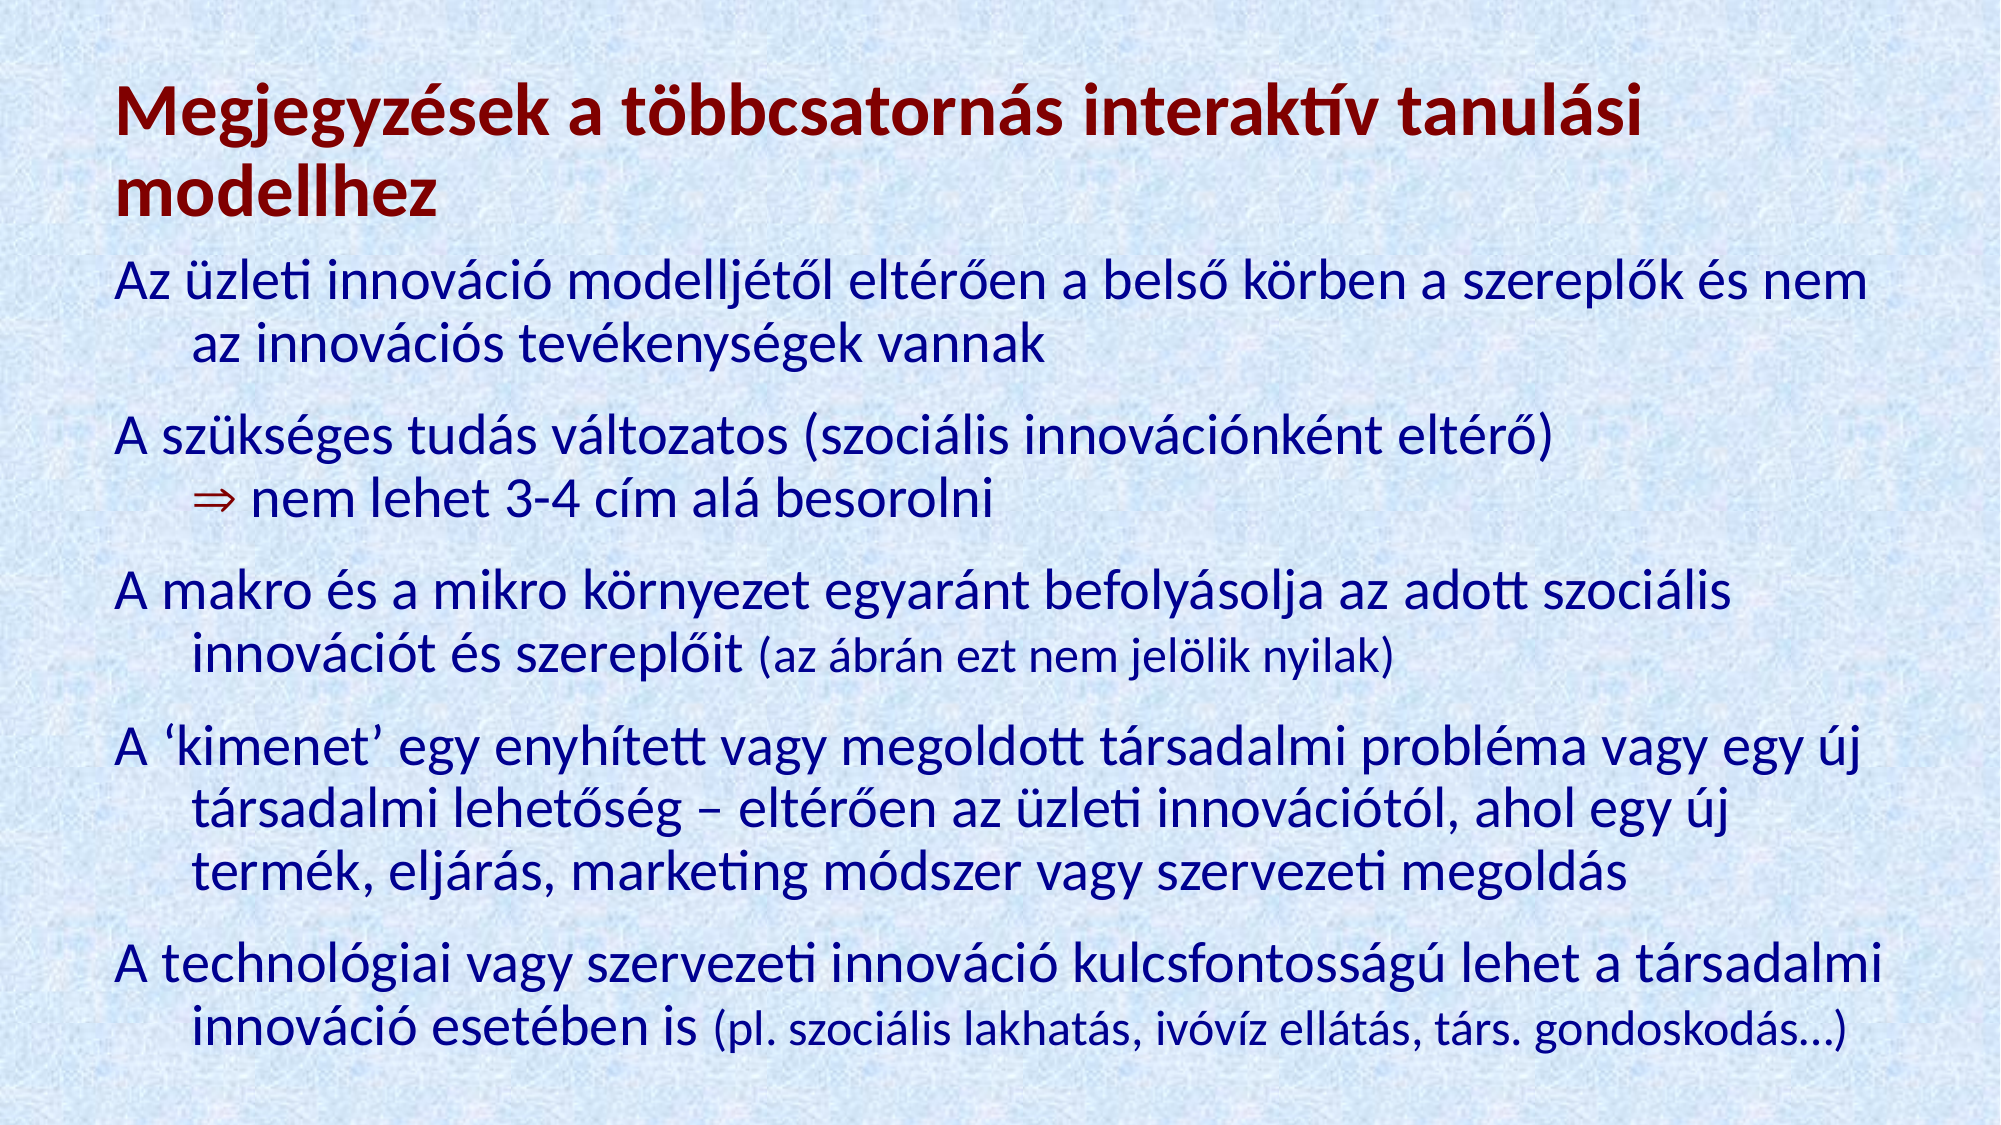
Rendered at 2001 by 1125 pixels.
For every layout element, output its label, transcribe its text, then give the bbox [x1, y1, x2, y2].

title Megjegyzések a többcsatornás interaktív tanulási modellhez [99, 78, 1963, 225]
picture [0, 0, 2001, 1125]
list Az üzleti innováció modelljétől eltérően a belső körben a szereplők és nem az innovációs tevékenységek vannak A szükséges tudás változatos (szociális innovációnként eltérő)  nem lehet 3-4 cím alá besorolni A makro és a mikro környezet egyaránt befolyásolja az adott szociális innovációt és szereplőit (az ábrán ezt nem jelölik nyilak) A ‘kimenet’ egy enyhített vagy megoldott társadalmi probléma vagy egy új társadalmi lehetőség – eltérően az üzleti innovációtól, ahol egy új termék, eljárás, marketing módszer vagy szervezeti megoldás A technológiai vagy szervezeti innováció kulcsfontosságú lehet a társadalmi innováció esetében is (pl. szociális lakhatás, ivóvíz ellátás, társ. gondoskodás…) [99, 241, 1923, 1058]
